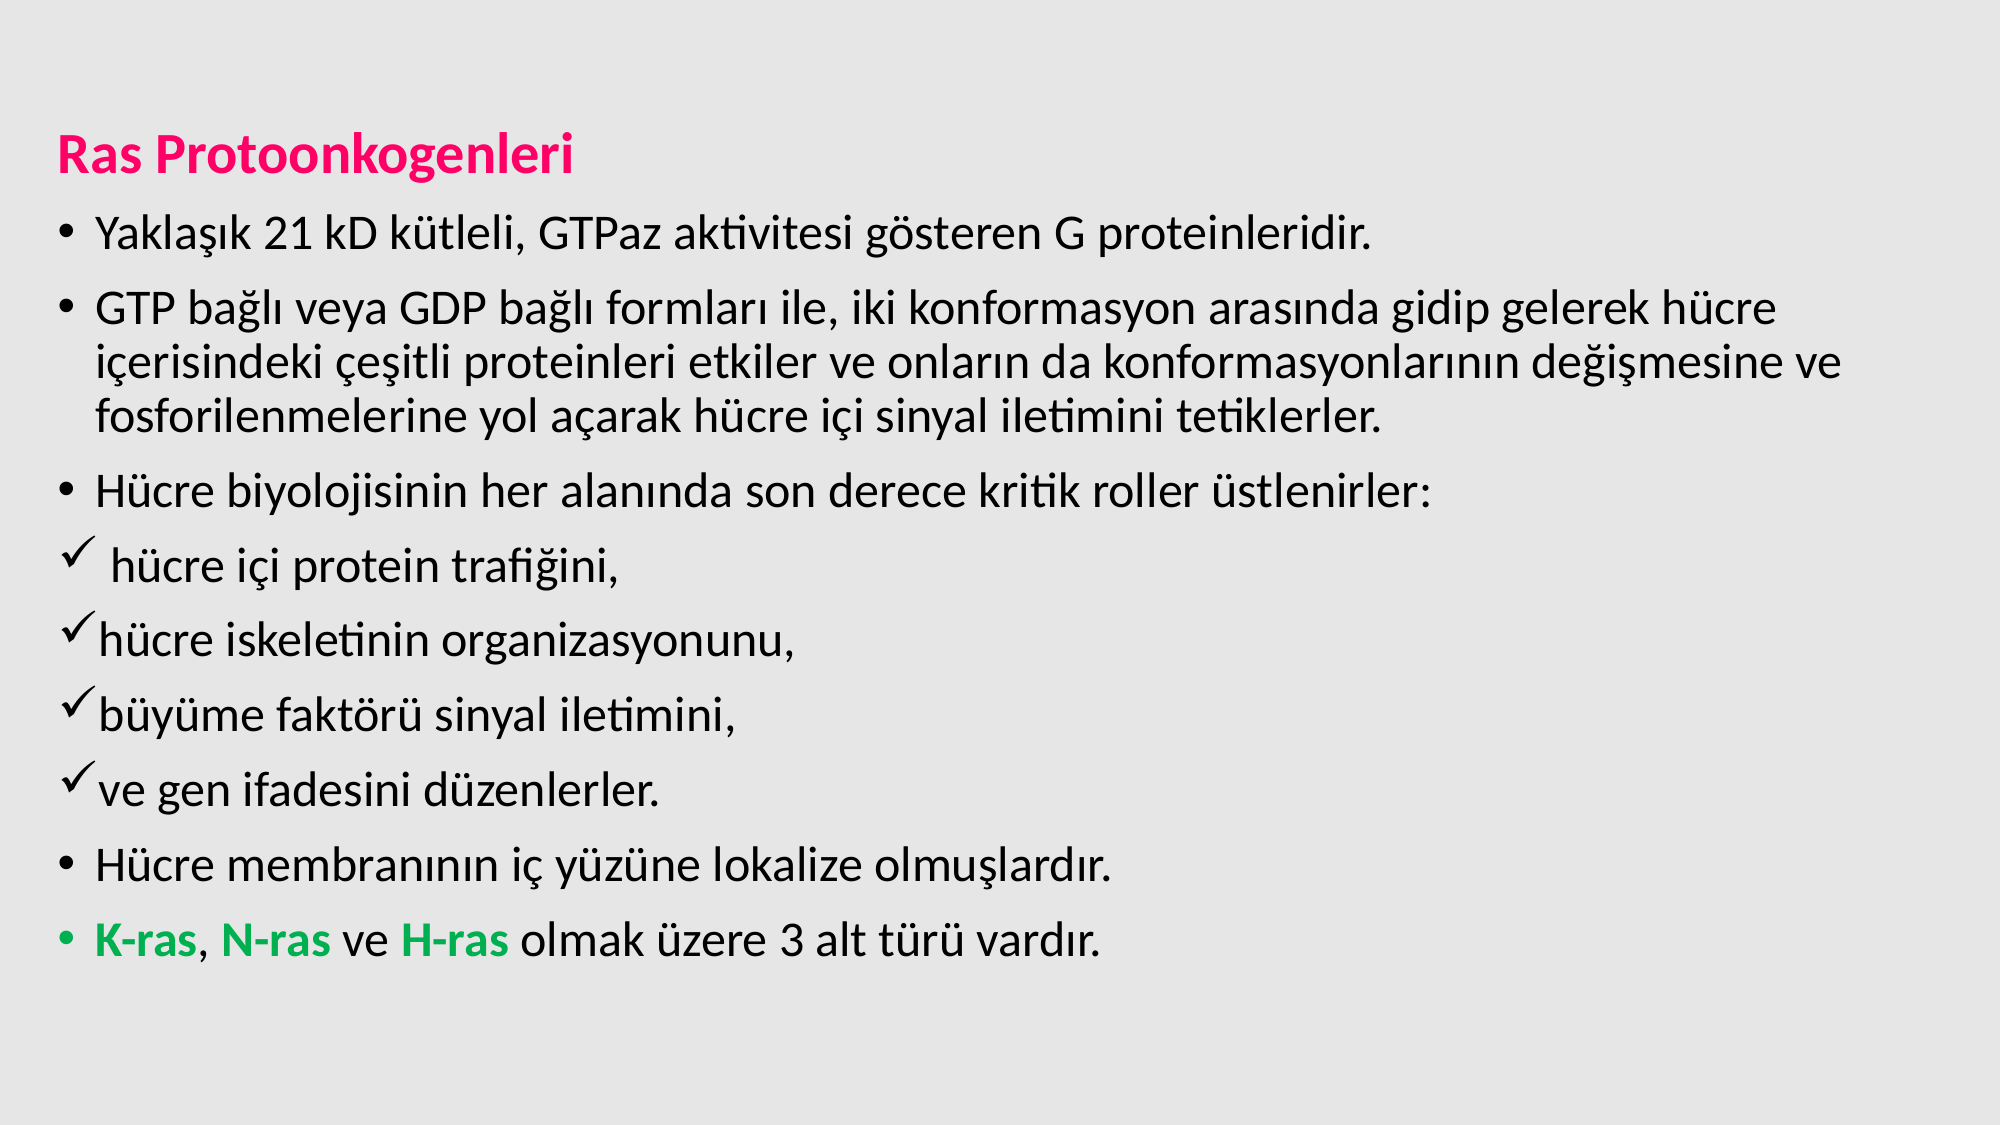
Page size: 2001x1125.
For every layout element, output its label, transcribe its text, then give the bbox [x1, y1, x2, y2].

list Ras Protoonkogenleri Yaklaşık 21 kD kütleli, GTPaz aktivitesi gösteren G proteinleridir. GTP bağlı veya GDP bağlı formları ile, iki konformasyon arasında gidip gelerek hücre içerisindeki çeşitli proteinleri etkiler ve onların da konformasyonlarının değişmesine ve fosforilenmelerine yol açarak hücre içi sinyal iletimini tetiklerler. Hücre biyolojisinin her alanında son derece kritik roller üstlenirler: hücre içi protein trafiğini, hücre iskeletinin organizasyonunu, büyüme faktörü sinyal iletimini, ve gen ifadesini düzenlerler. Hücre membranının iç yüzüne lokalize olmuşlardır. K-ras, N-ras ve H-ras olmak üzere 3 alt türü vardır. [42, 24, 1959, 1091]
